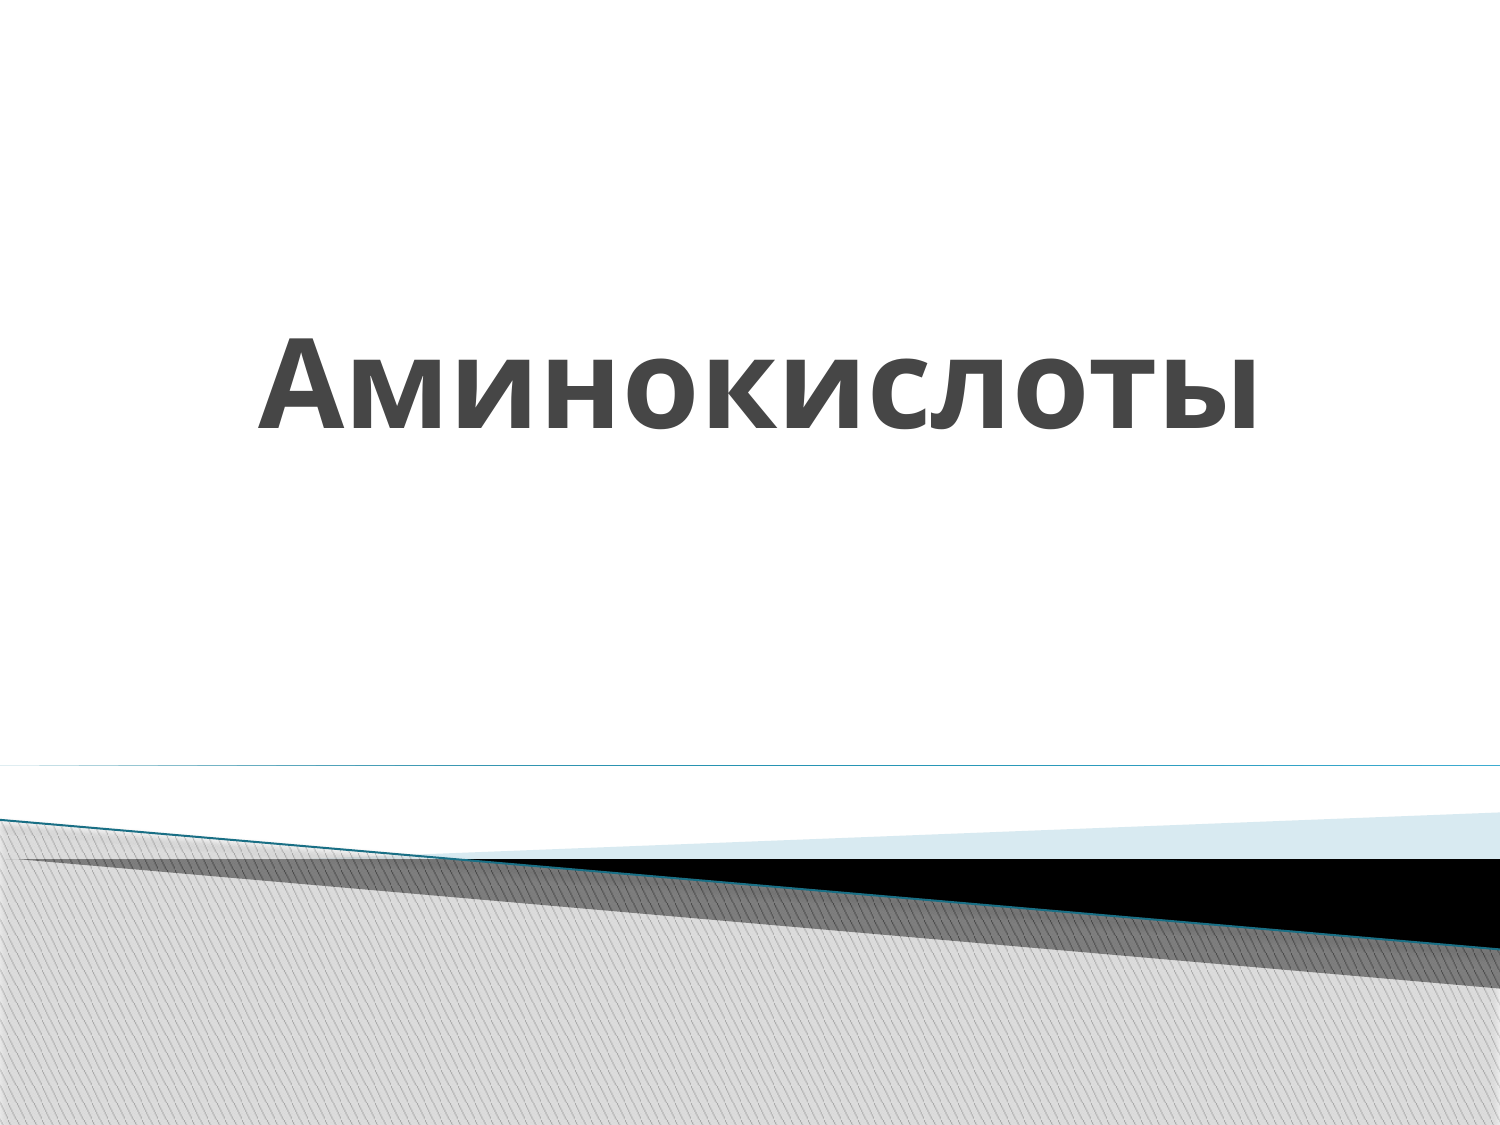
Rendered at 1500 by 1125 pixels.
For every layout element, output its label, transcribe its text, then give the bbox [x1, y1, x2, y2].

title Аминокислоты [123, 160, 1399, 461]
picture [5, 859, 1500, 989]
